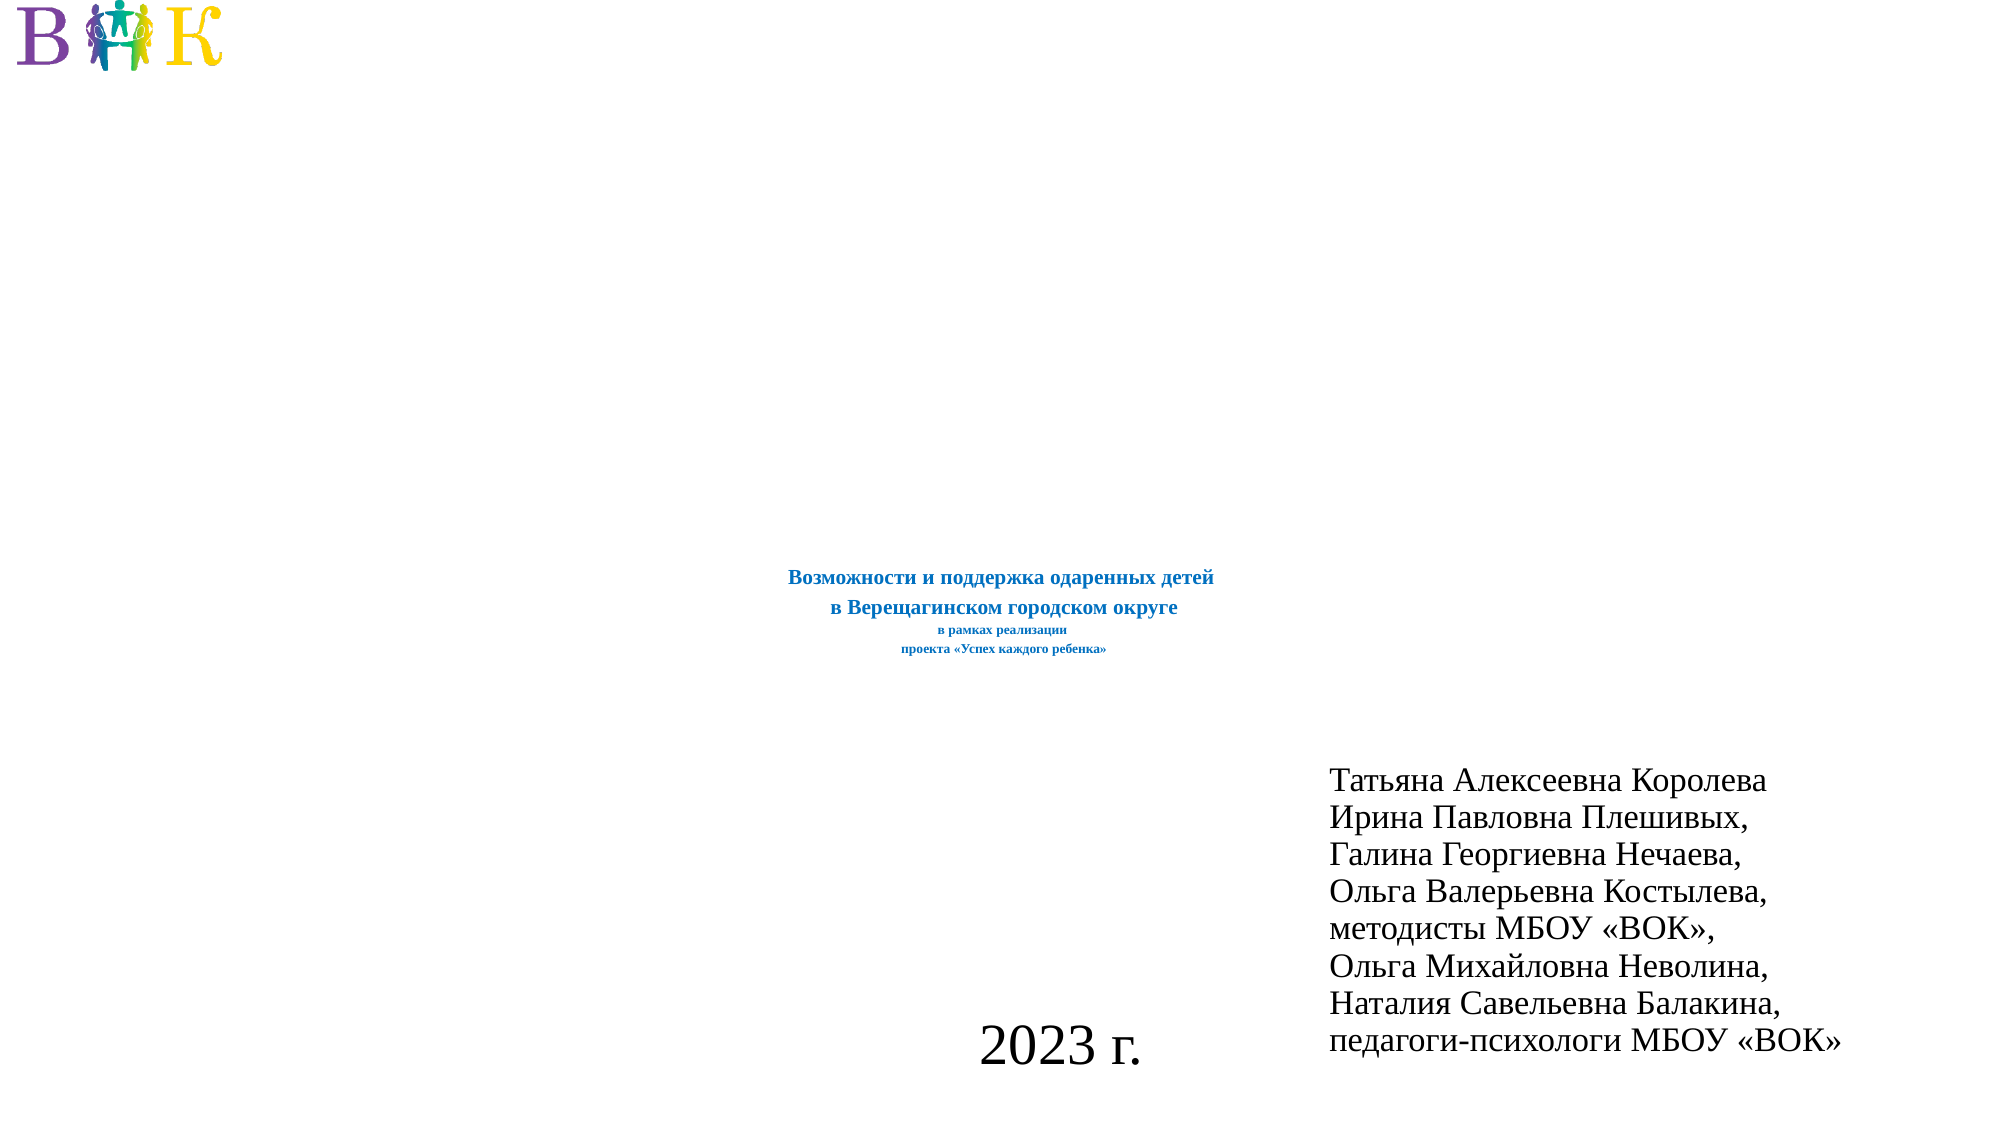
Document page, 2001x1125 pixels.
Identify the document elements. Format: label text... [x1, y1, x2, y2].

table_header 2023 г. [965, 1005, 1162, 1083]
picture [0, 0, 247, 92]
title Возможности и поддержка одаренных детей в Верещагинском городском округе в рамках реализации проекта «Успех каждого ребенка» [228, 550, 1781, 664]
subtitle Татьяна Алексеевна Королева Ирина Павловна Плешивых, Галина Георгиевна Нечаева, Ольга Валерьевна Костылева, методисты МБОУ «ВОК», Ольга Михайловна Неволина, Наталия Савельевна Балакина, педагоги-психологи МБОУ «ВОК» [1314, 754, 2000, 1077]
